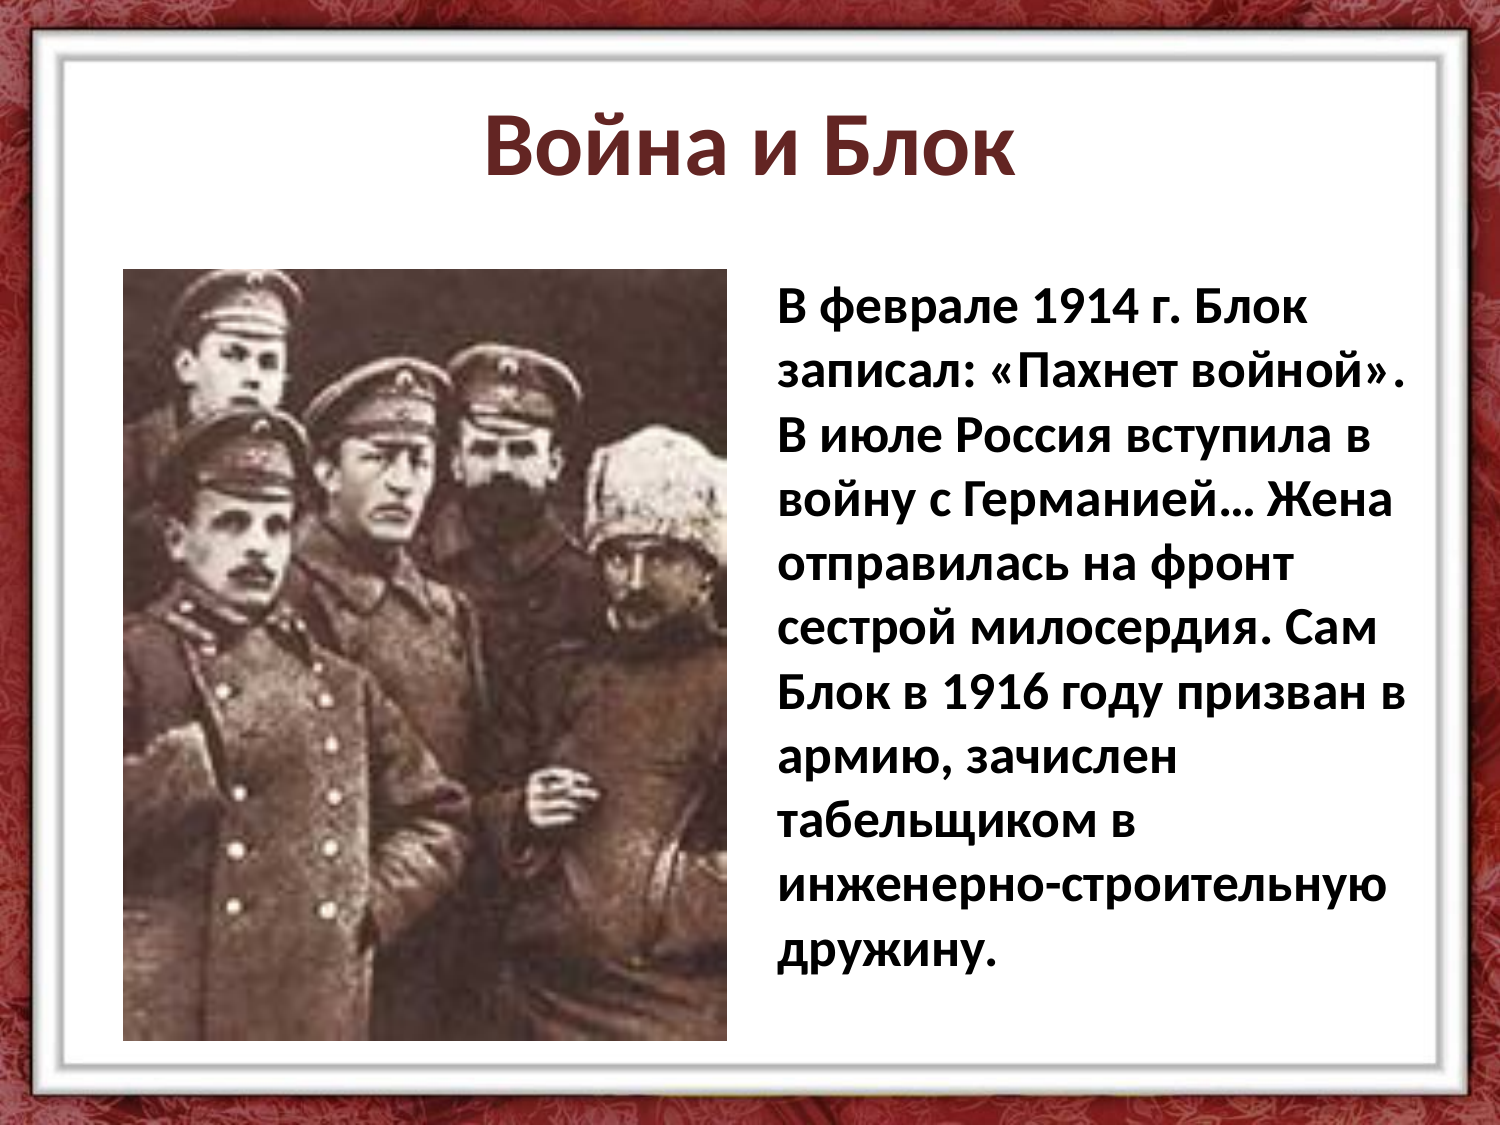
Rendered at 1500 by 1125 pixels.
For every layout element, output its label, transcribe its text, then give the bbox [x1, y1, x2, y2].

list В феврале 1914 г. Блок записал: «Пахнет войной». В июле Россия вступила в войну с Германией… Жена отправилась на фронт сестрой милосердия. Сам Блок в 1916 году призван в армию, зачислен табельщиком в инженерно-строительную дружину. [762, 262, 1425, 1005]
picture [0, 0, 1500, 1125]
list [123, 269, 727, 1041]
title Война и Блок [75, 45, 1425, 233]
